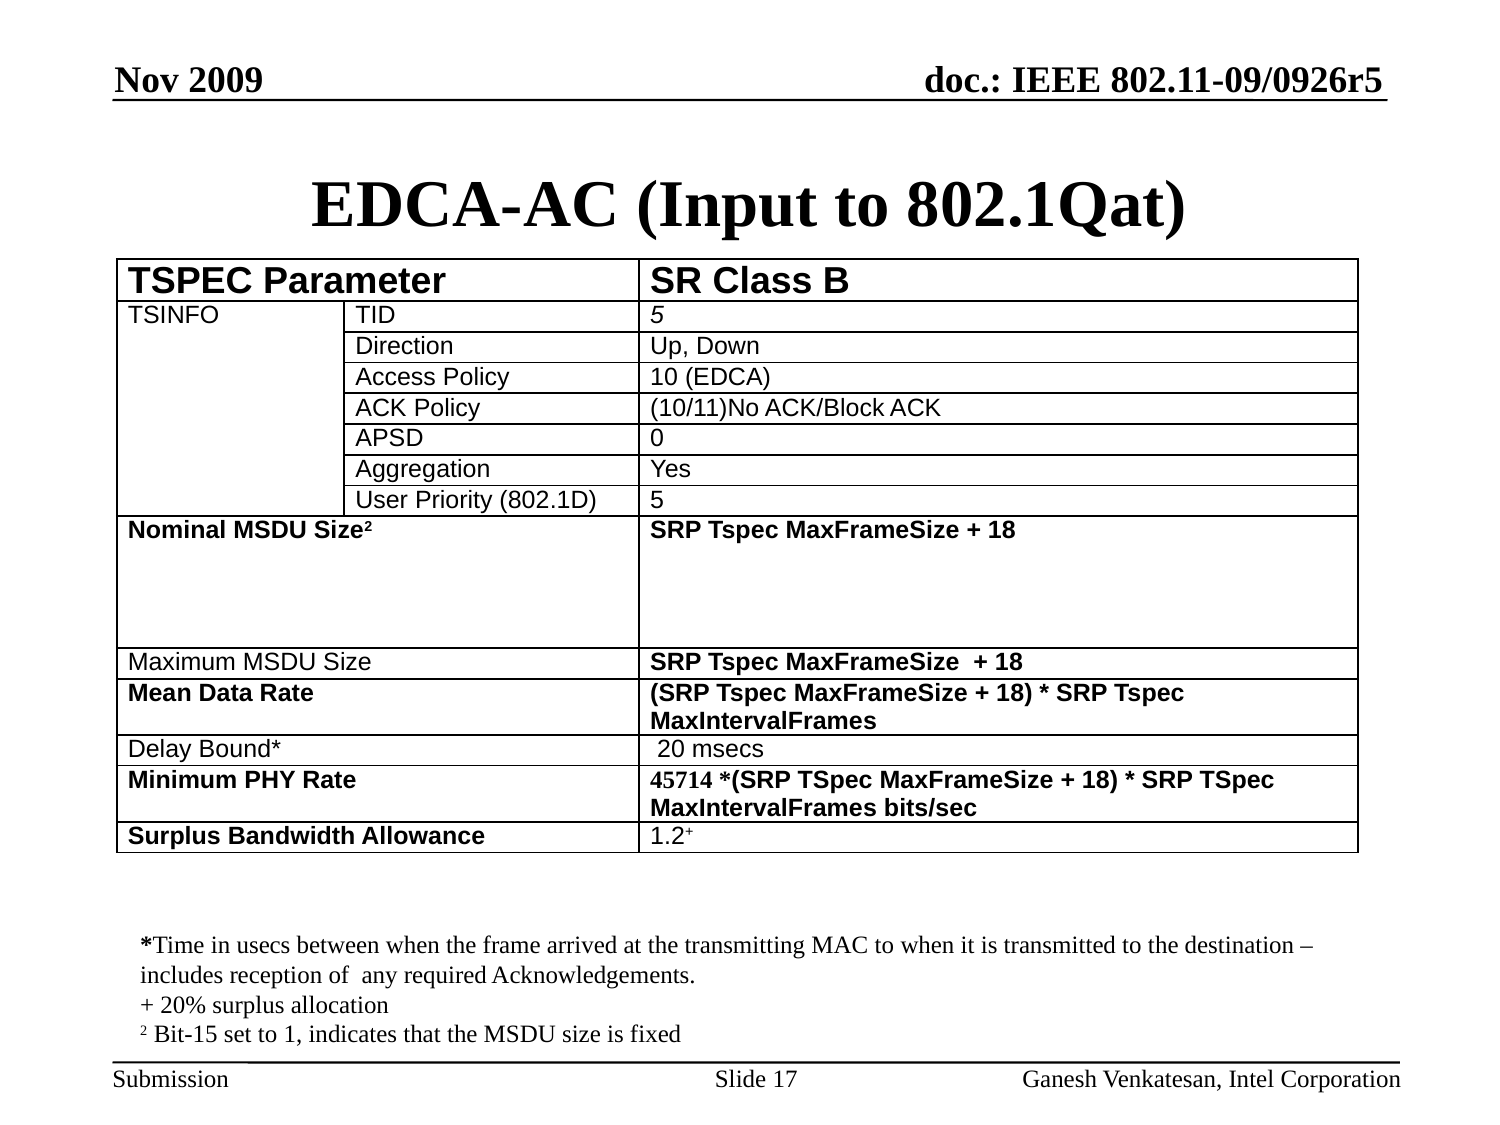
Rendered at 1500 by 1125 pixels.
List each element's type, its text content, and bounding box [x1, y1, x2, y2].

table_cell ACK Policy [345, 394, 638, 423]
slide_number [114, 54, 268, 101]
table_cell 10 (EDCA) [640, 363, 1357, 392]
table_cell (SRP Tspec MaxFrameSize + 18) * SRP Tspec MaxIntervalFrames [640, 680, 1357, 734]
table_cell Delay Bound* [118, 736, 638, 765]
table_cell Nominal MSDU Size2 [118, 517, 638, 647]
table_cell 0 [640, 425, 1357, 454]
table_cell Maximum MSDU Size [118, 649, 638, 678]
table_cell TID [345, 302, 638, 331]
slide_number Slide 17 [712, 1061, 800, 1093]
table_cell 5 [640, 486, 1357, 515]
table_cell 20 msecs [640, 736, 1357, 765]
table_cell Yes [640, 456, 1357, 485]
table_cell 45714 *(SRP TSpec MaxFrameSize + 18) * SRP TSpec MaxIntervalFrames bits/sec [640, 766, 1357, 821]
table_cell SRP Tspec MaxFrameSize + 18 [640, 517, 1357, 647]
table_cell Up, Down [640, 333, 1357, 362]
table_cell Direction [345, 333, 638, 362]
table_cell 1.2+ [640, 823, 1357, 852]
table_cell Surplus Bandwidth Allowance [118, 823, 638, 852]
table_cell User Priority (802.1D) [345, 486, 638, 515]
table_cell TSINFO [118, 302, 343, 515]
table_cell SRP Tspec MaxFrameSize + 18 [640, 649, 1357, 678]
table_cell Mean Data Rate [118, 680, 638, 734]
table_header SR Class B [640, 260, 1357, 300]
text_box *Time in usecs between when the frame arrived at the transmitting MAC to when it is transmitted to the destination – includes reception of any required Acknowledgements. + 20% surplus allocation 2 Bit-15 set to 1, indicates that the MSDU size is fixed [125, 920, 1408, 1056]
table_cell (10/11)No ACK/Block ACK [640, 394, 1357, 423]
table_header TSPEC Parameter [118, 260, 638, 300]
table_cell Aggregation [345, 456, 638, 485]
table_cell Access Policy [345, 363, 638, 392]
table_cell APSD [345, 425, 638, 454]
footer Ganesh Venkatesan, Intel Corporation [1016, 1061, 1402, 1093]
title EDCA-AC (Input to 802.1Qat) [112, 112, 1388, 288]
table_cell 5 [640, 302, 1357, 331]
table_cell Minimum PHY Rate [118, 766, 638, 821]
